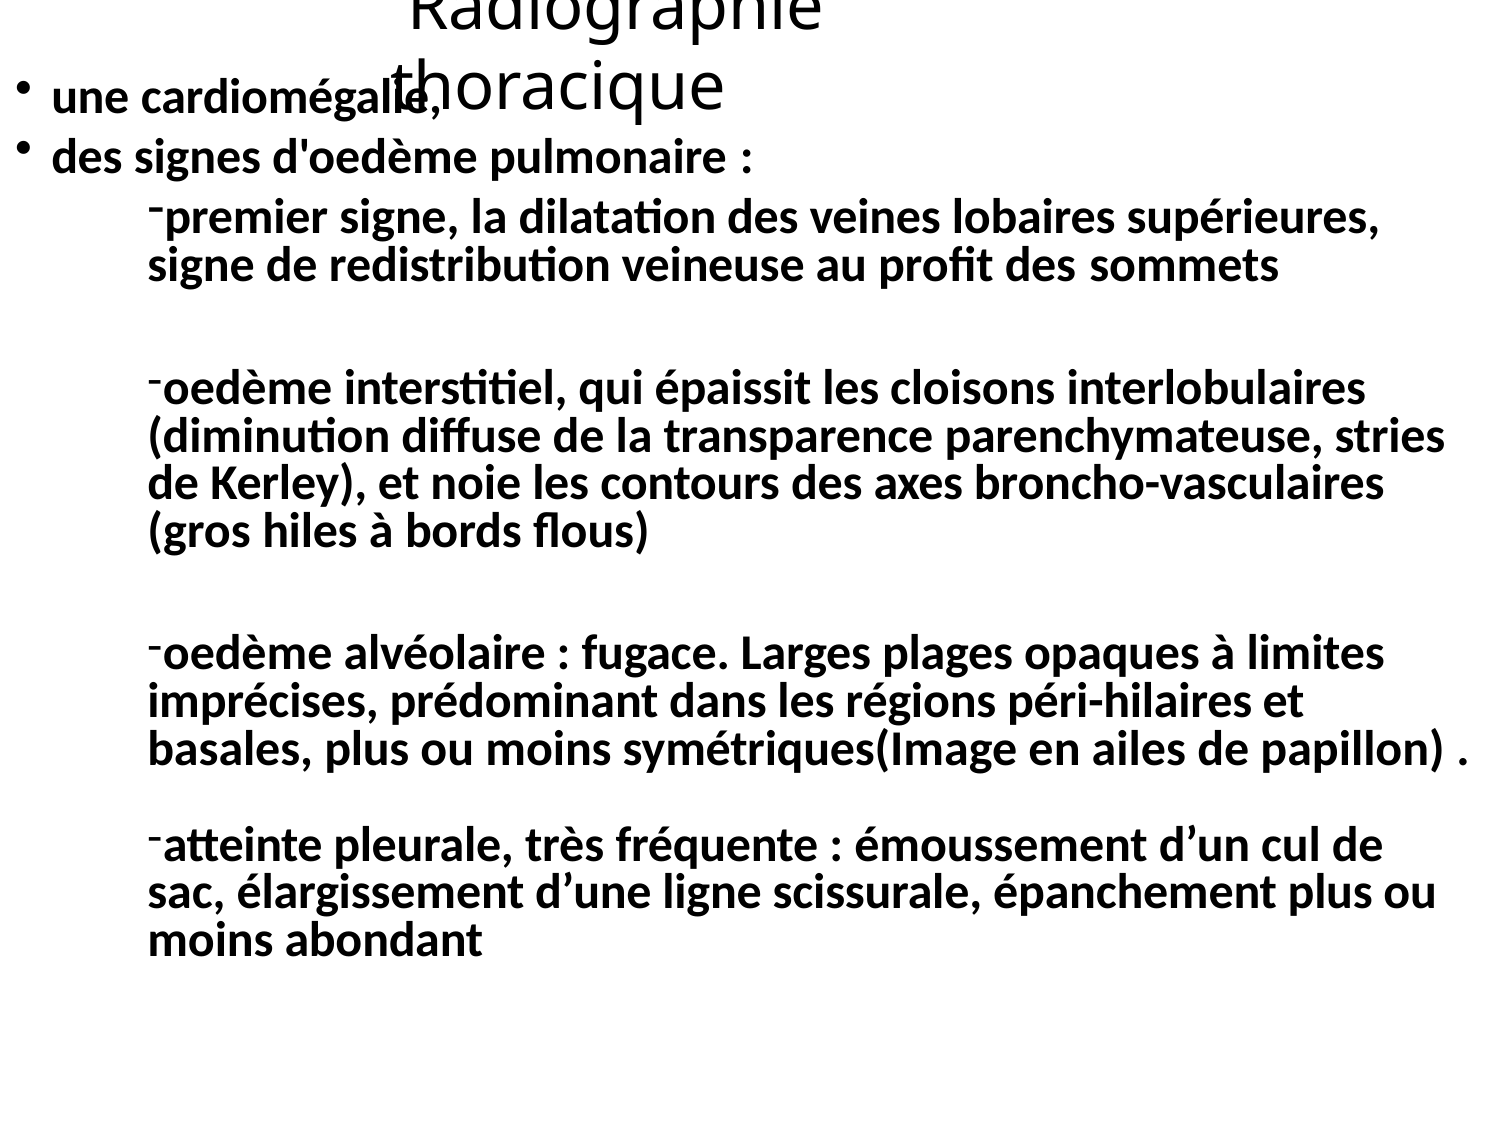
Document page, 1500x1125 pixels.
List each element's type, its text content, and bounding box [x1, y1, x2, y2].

title Radiographie thoracique [387, 0, 1103, 61]
text_box une cardiomégalie, des signes d'oedème pulmonaire : premier signe, la dilatation des veines lobaires supérieures, signe de redistribution veineuse au profit des sommets oedème interstitiel, qui épaissit les cloisons interlobulaires (diminution diffuse de la transparence parenchymateuse, stries de Kerley), et noie les contours des axes broncho-vasculaires (gros hiles à bords flous) oedème alvéolaire : fugace. Larges plages opaques à limites imprécises, prédominant dans les régions péri-hilaires et basales, plus ou moins symétriques(Image en ailes de papillon) . atteinte pleurale, très fréquente : émoussement d’un cul de sac, élargissement d’une ligne scissurale, épanchement plus ou moins abondant [12, 61, 1473, 966]
